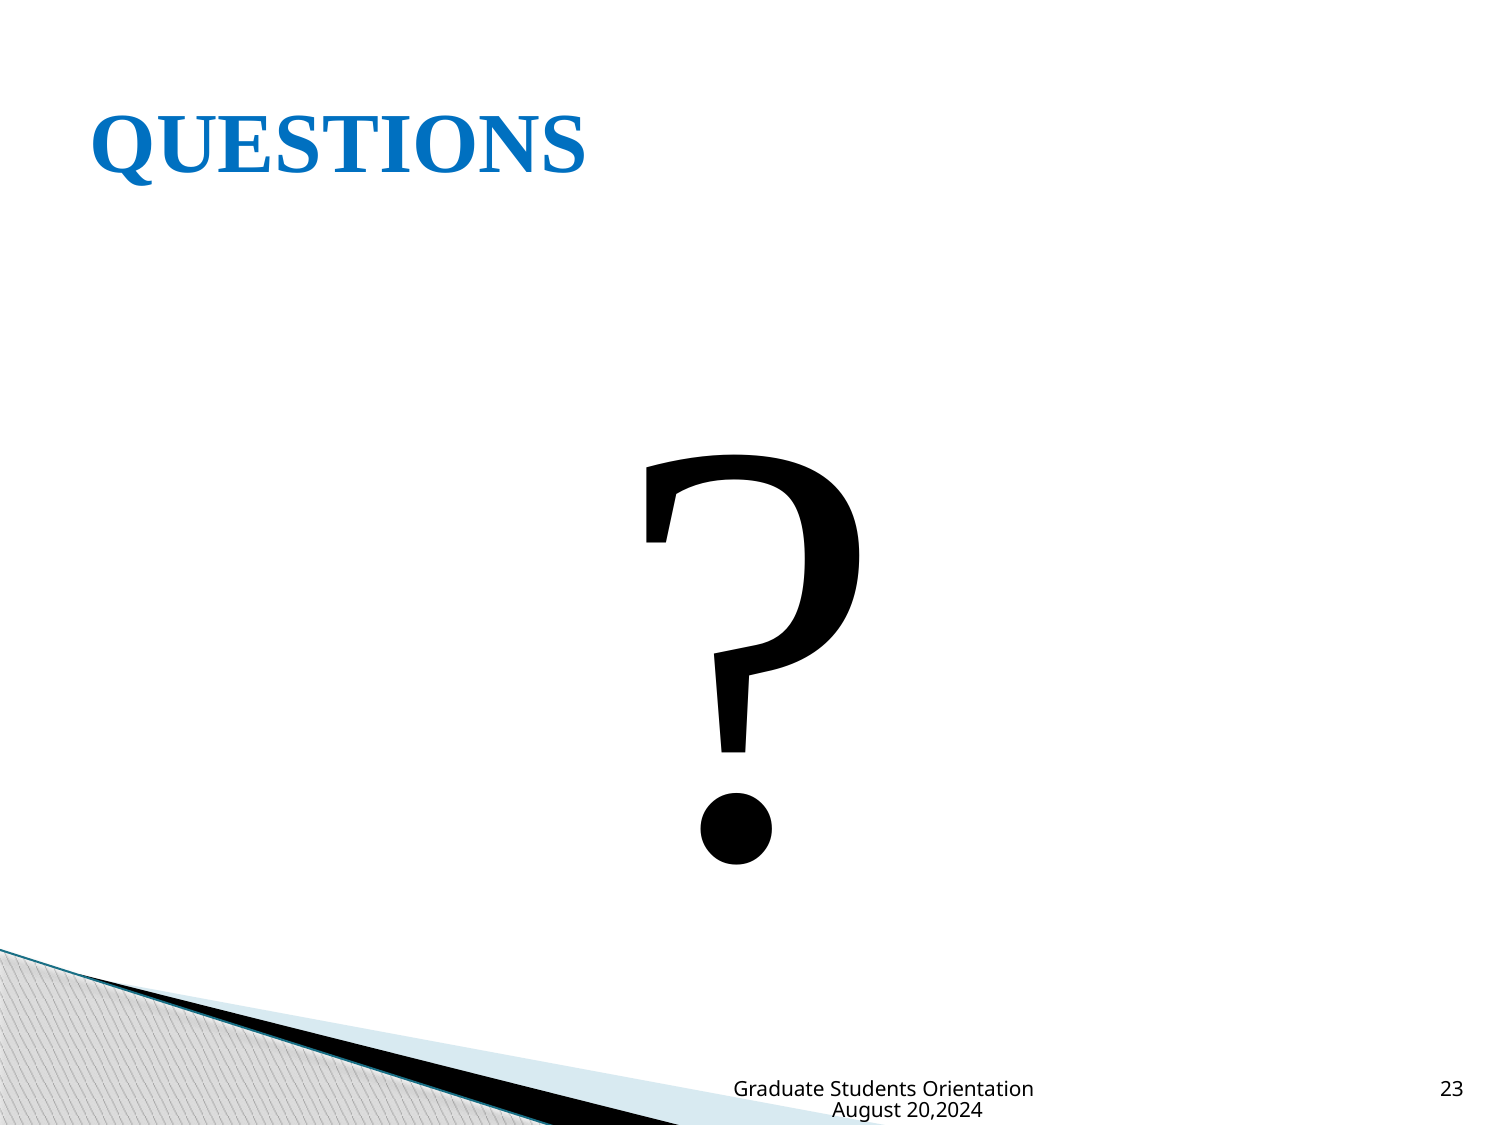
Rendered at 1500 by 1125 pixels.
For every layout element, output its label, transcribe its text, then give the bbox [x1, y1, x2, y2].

list ? [75, 243, 1425, 986]
slide_number 23 [1418, 1051, 1479, 1112]
footer Graduate Students Orientation August 20,2024 [718, 1051, 1105, 1112]
title QUESTIONS [75, 45, 1425, 233]
